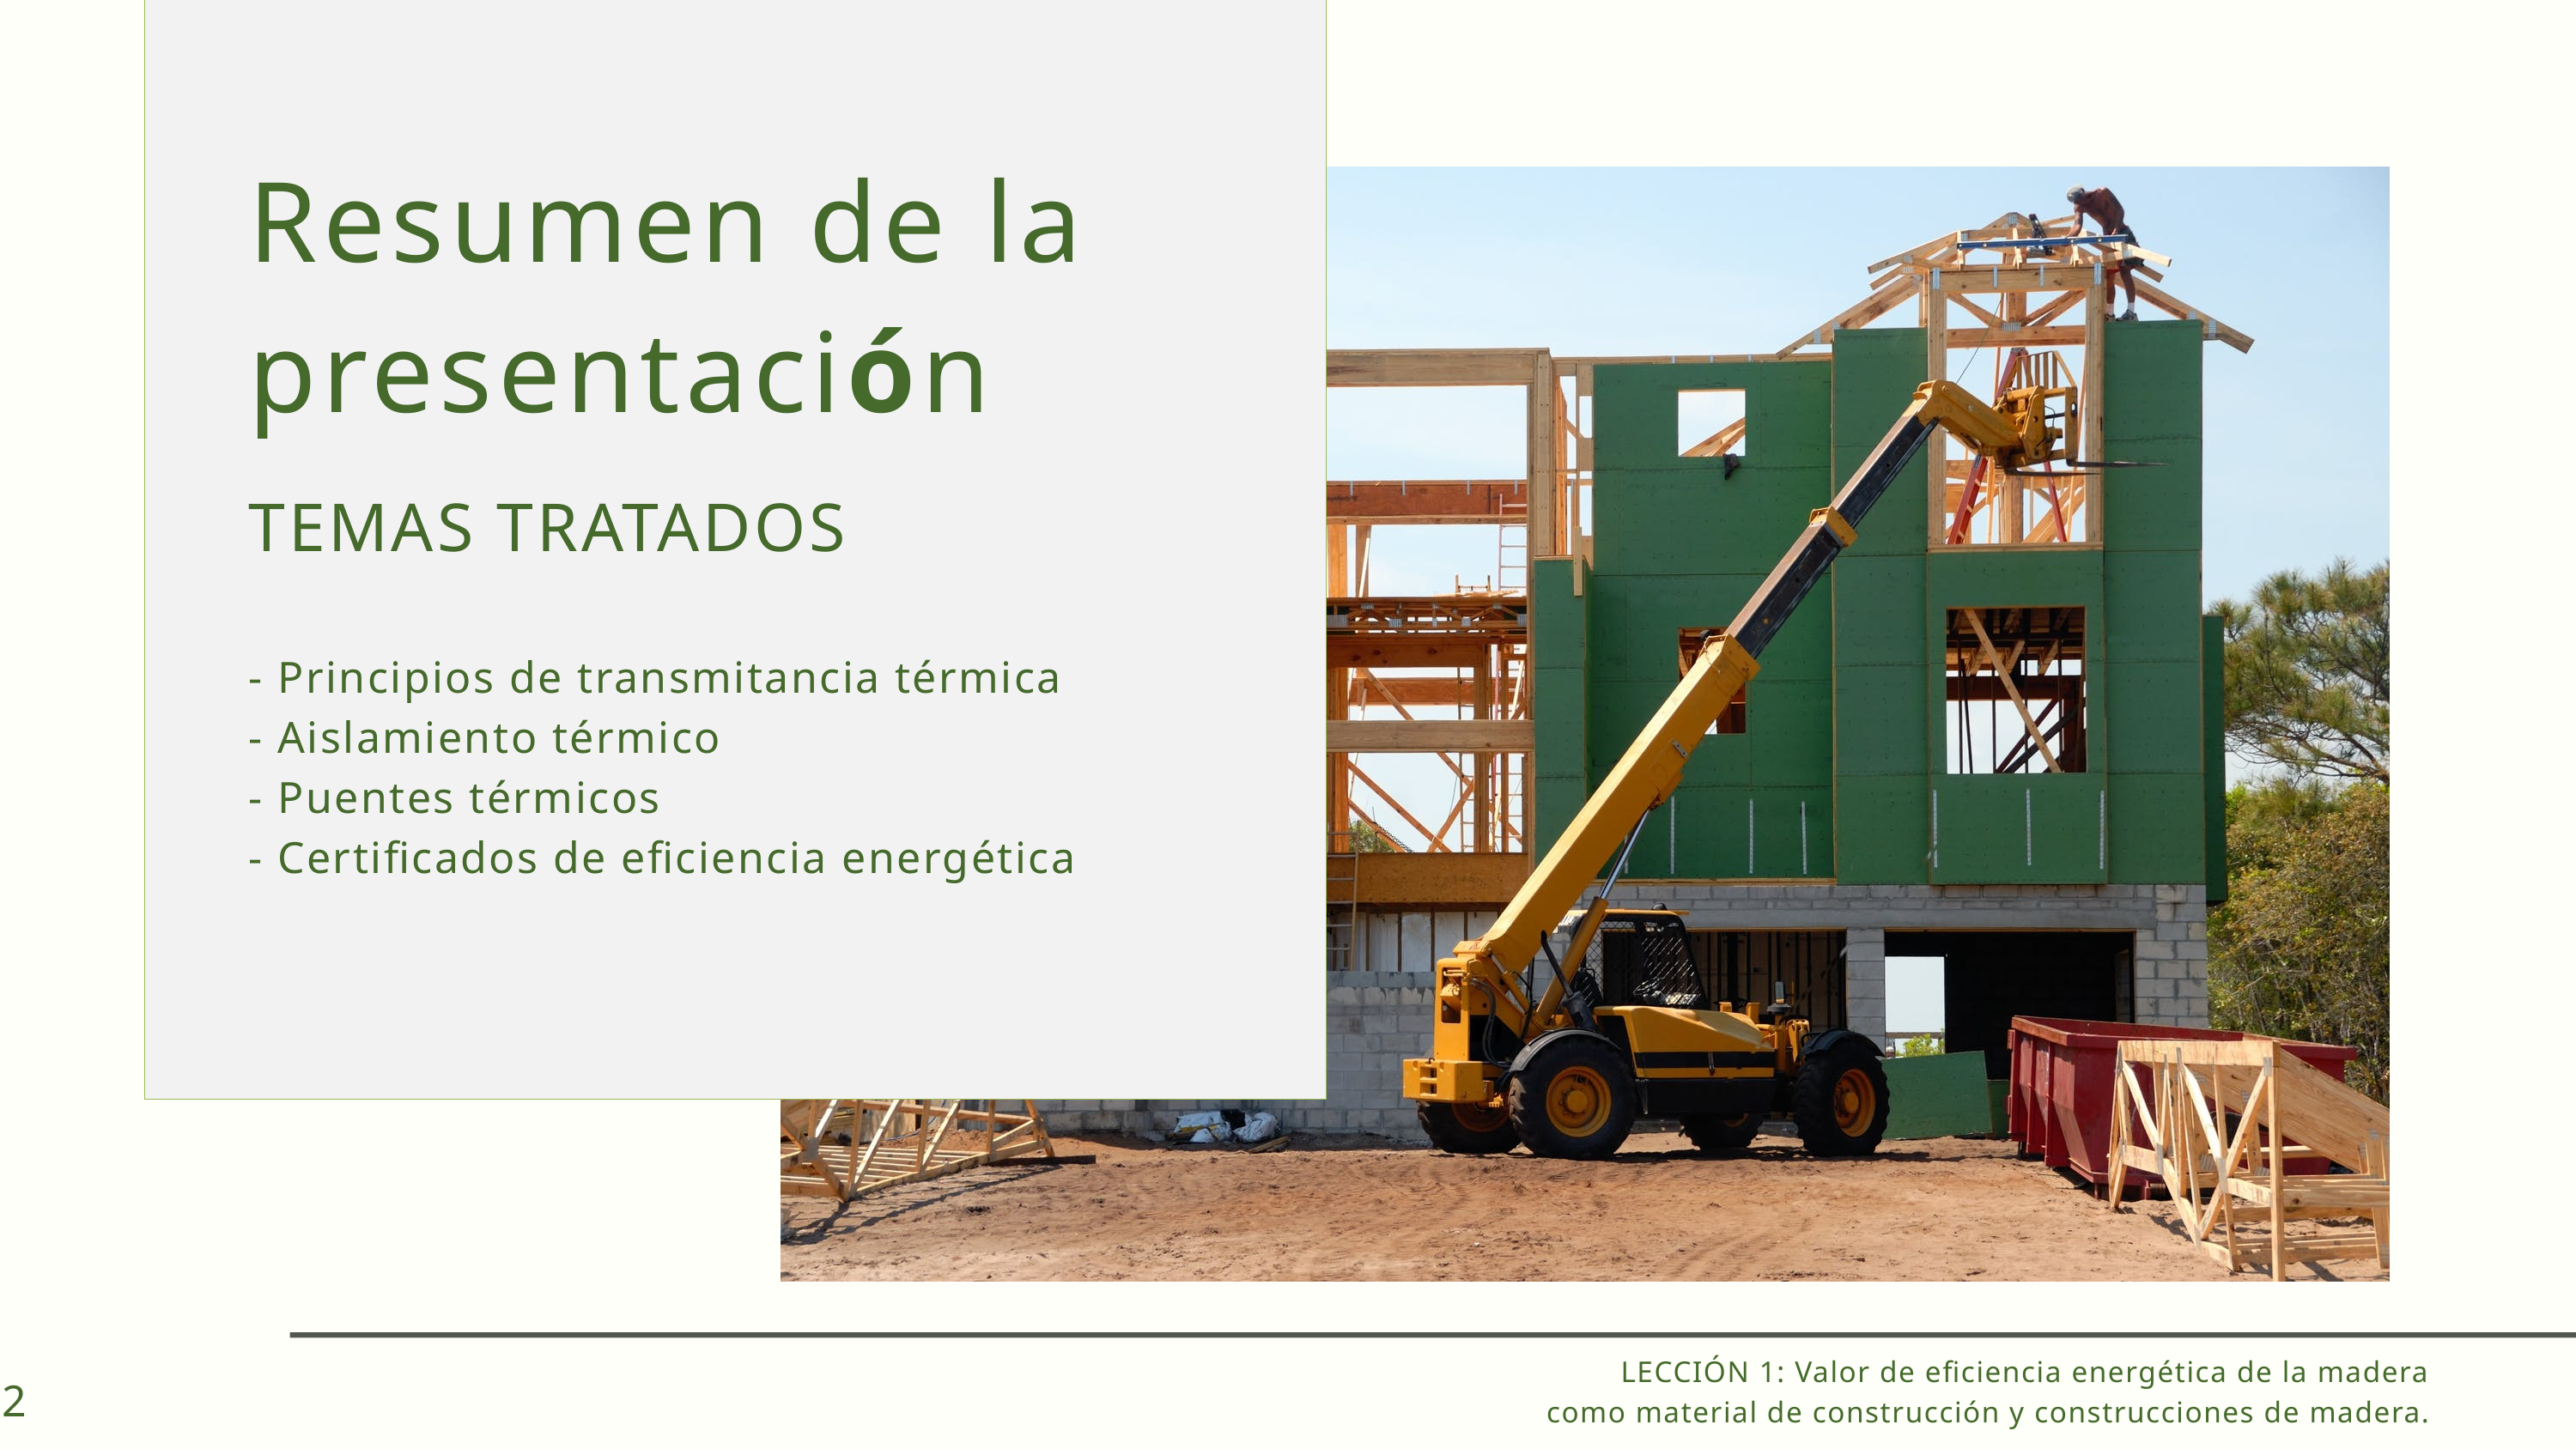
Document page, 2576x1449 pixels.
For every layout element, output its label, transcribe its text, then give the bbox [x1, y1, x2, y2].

picture [781, 167, 2390, 1282]
slide_number 2 [0, 1377, 290, 1429]
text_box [144, 0, 1327, 1100]
text_box [289, 1332, 2576, 1338]
text_box LECCIÓN 1: Valor de eficiencia energética de la madera como material de construcción y construcciones de madera. [1546, 1348, 2432, 1428]
